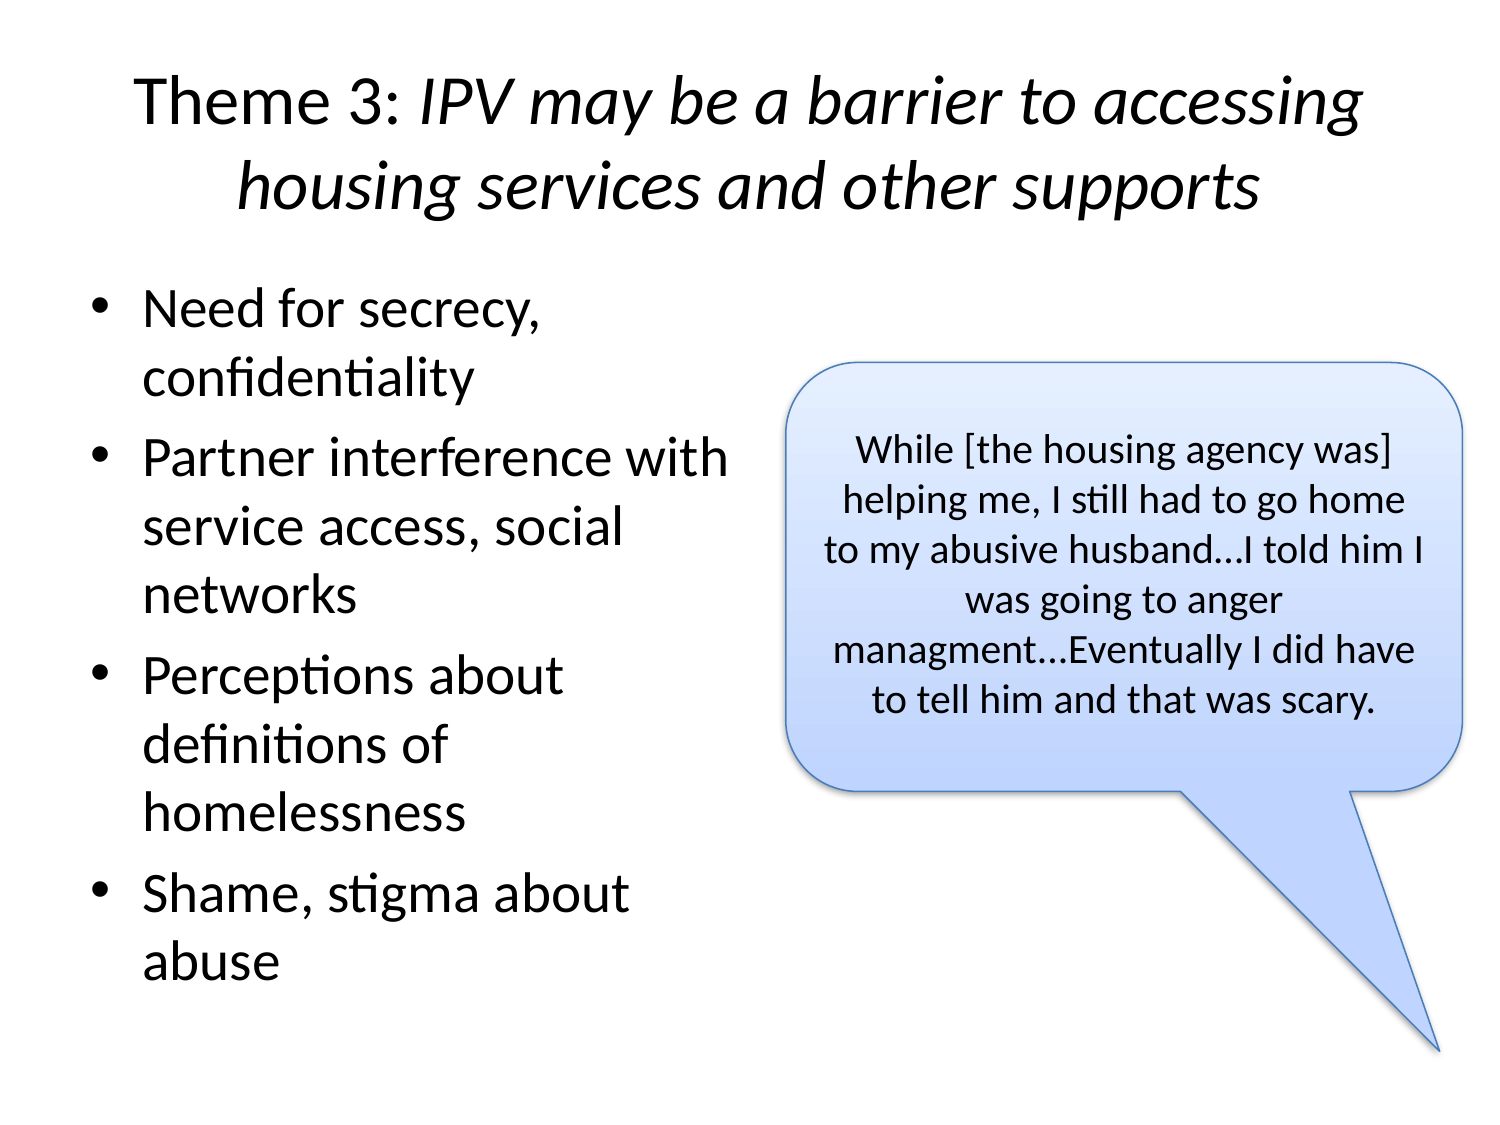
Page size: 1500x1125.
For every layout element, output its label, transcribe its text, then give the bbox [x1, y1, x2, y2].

text_box While [the housing agency was] helping me, I still had to go home to my abusive husband…I told him I was going to anger managment...Eventually I did have to tell him and that was scary. [784, 361, 1464, 1053]
list Need for secrecy, confidentiality Partner interference with service access, social networks Perceptions about definitions of homelessness Shame, stigma about abuse [75, 262, 750, 1005]
title Theme 3: IPV may be a barrier to accessing housing services and other supports [0, 45, 1500, 233]
